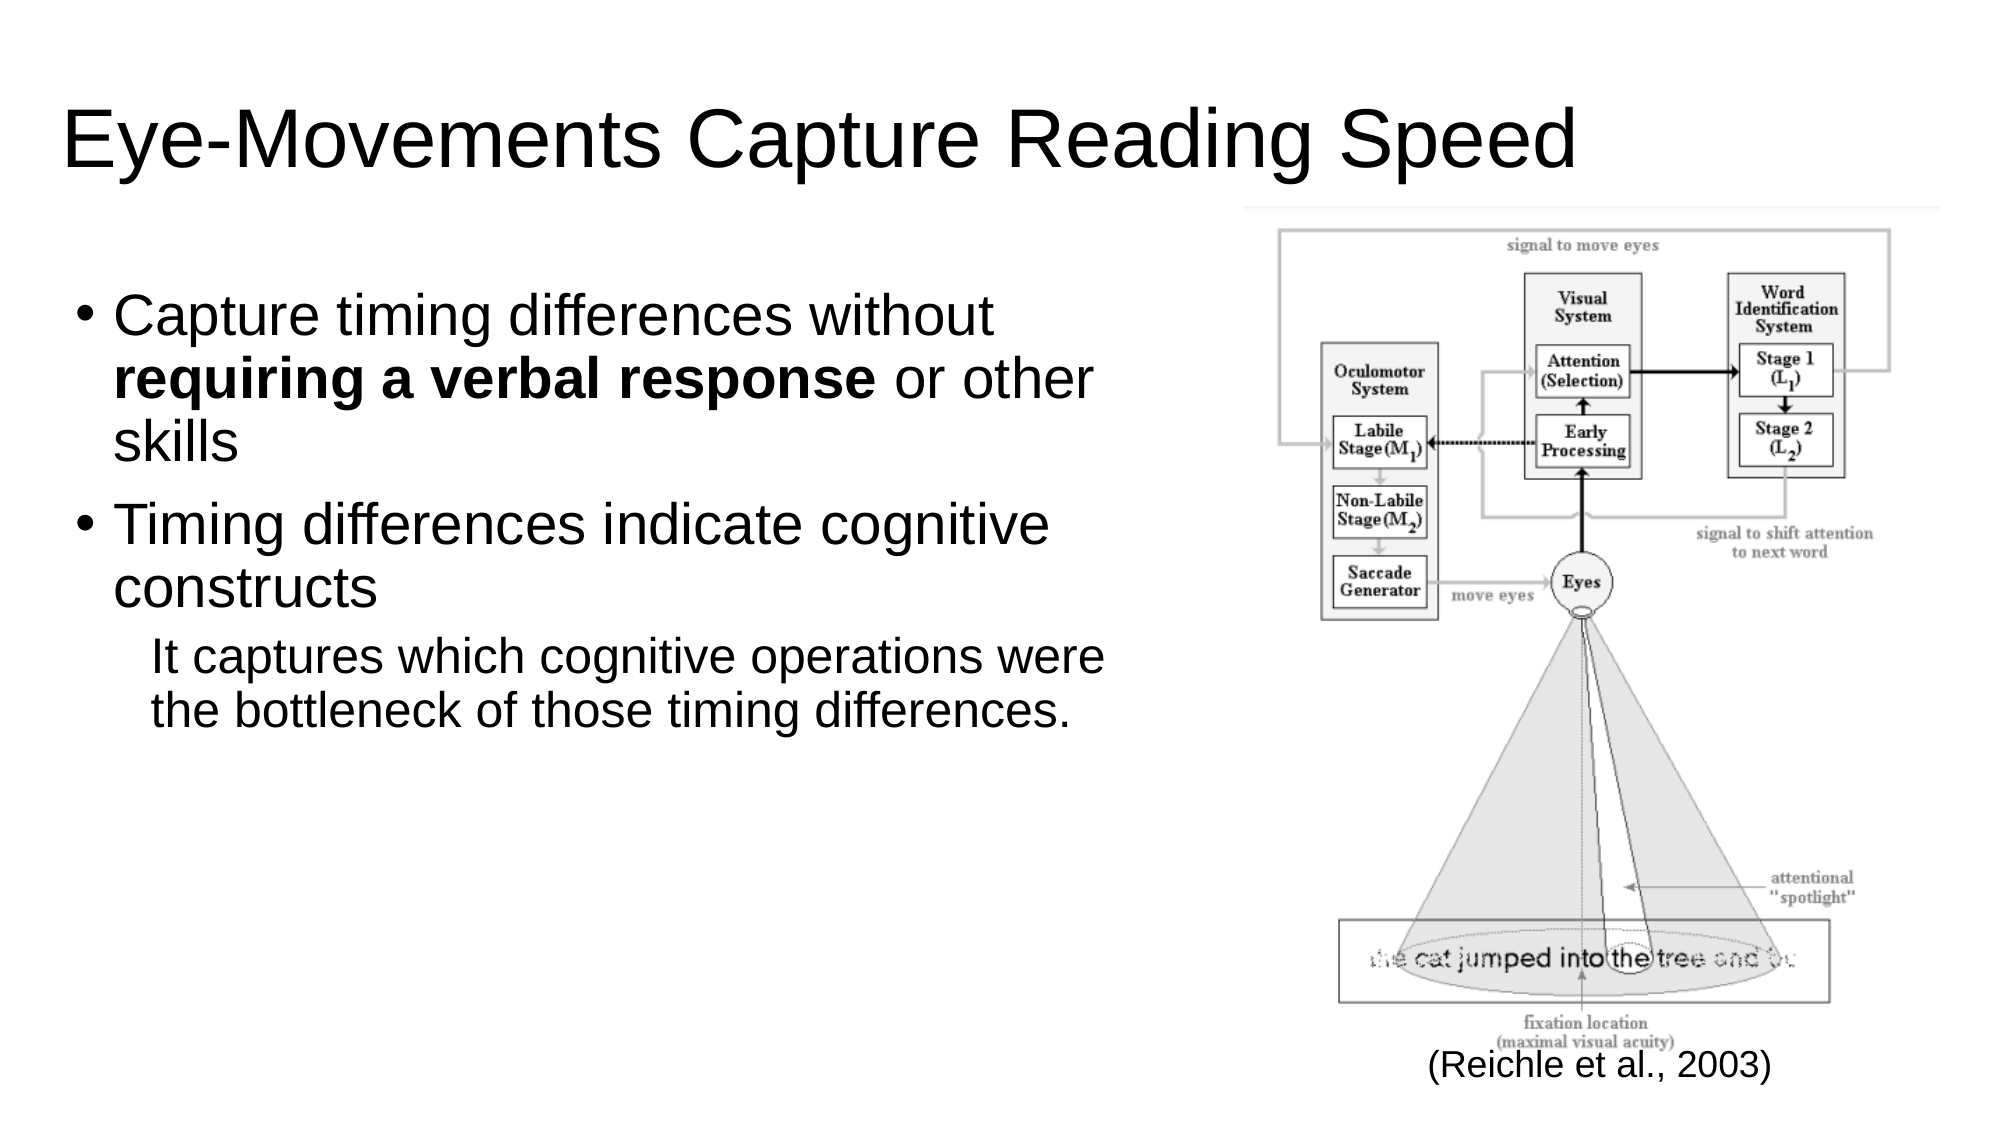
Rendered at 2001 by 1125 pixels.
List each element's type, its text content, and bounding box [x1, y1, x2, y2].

title Eye-Movements Capture Reading Speed [46, 31, 1772, 249]
text_box (Reichle et al., 2003) [1412, 1062, 1863, 1093]
list Capture timing differences without requiring a verbal response or other skills Timing differences indicate cognitive constructs It captures which cognitive operations were the bottleneck of those timing differences. [60, 277, 1181, 992]
picture [1243, 206, 1940, 1062]
